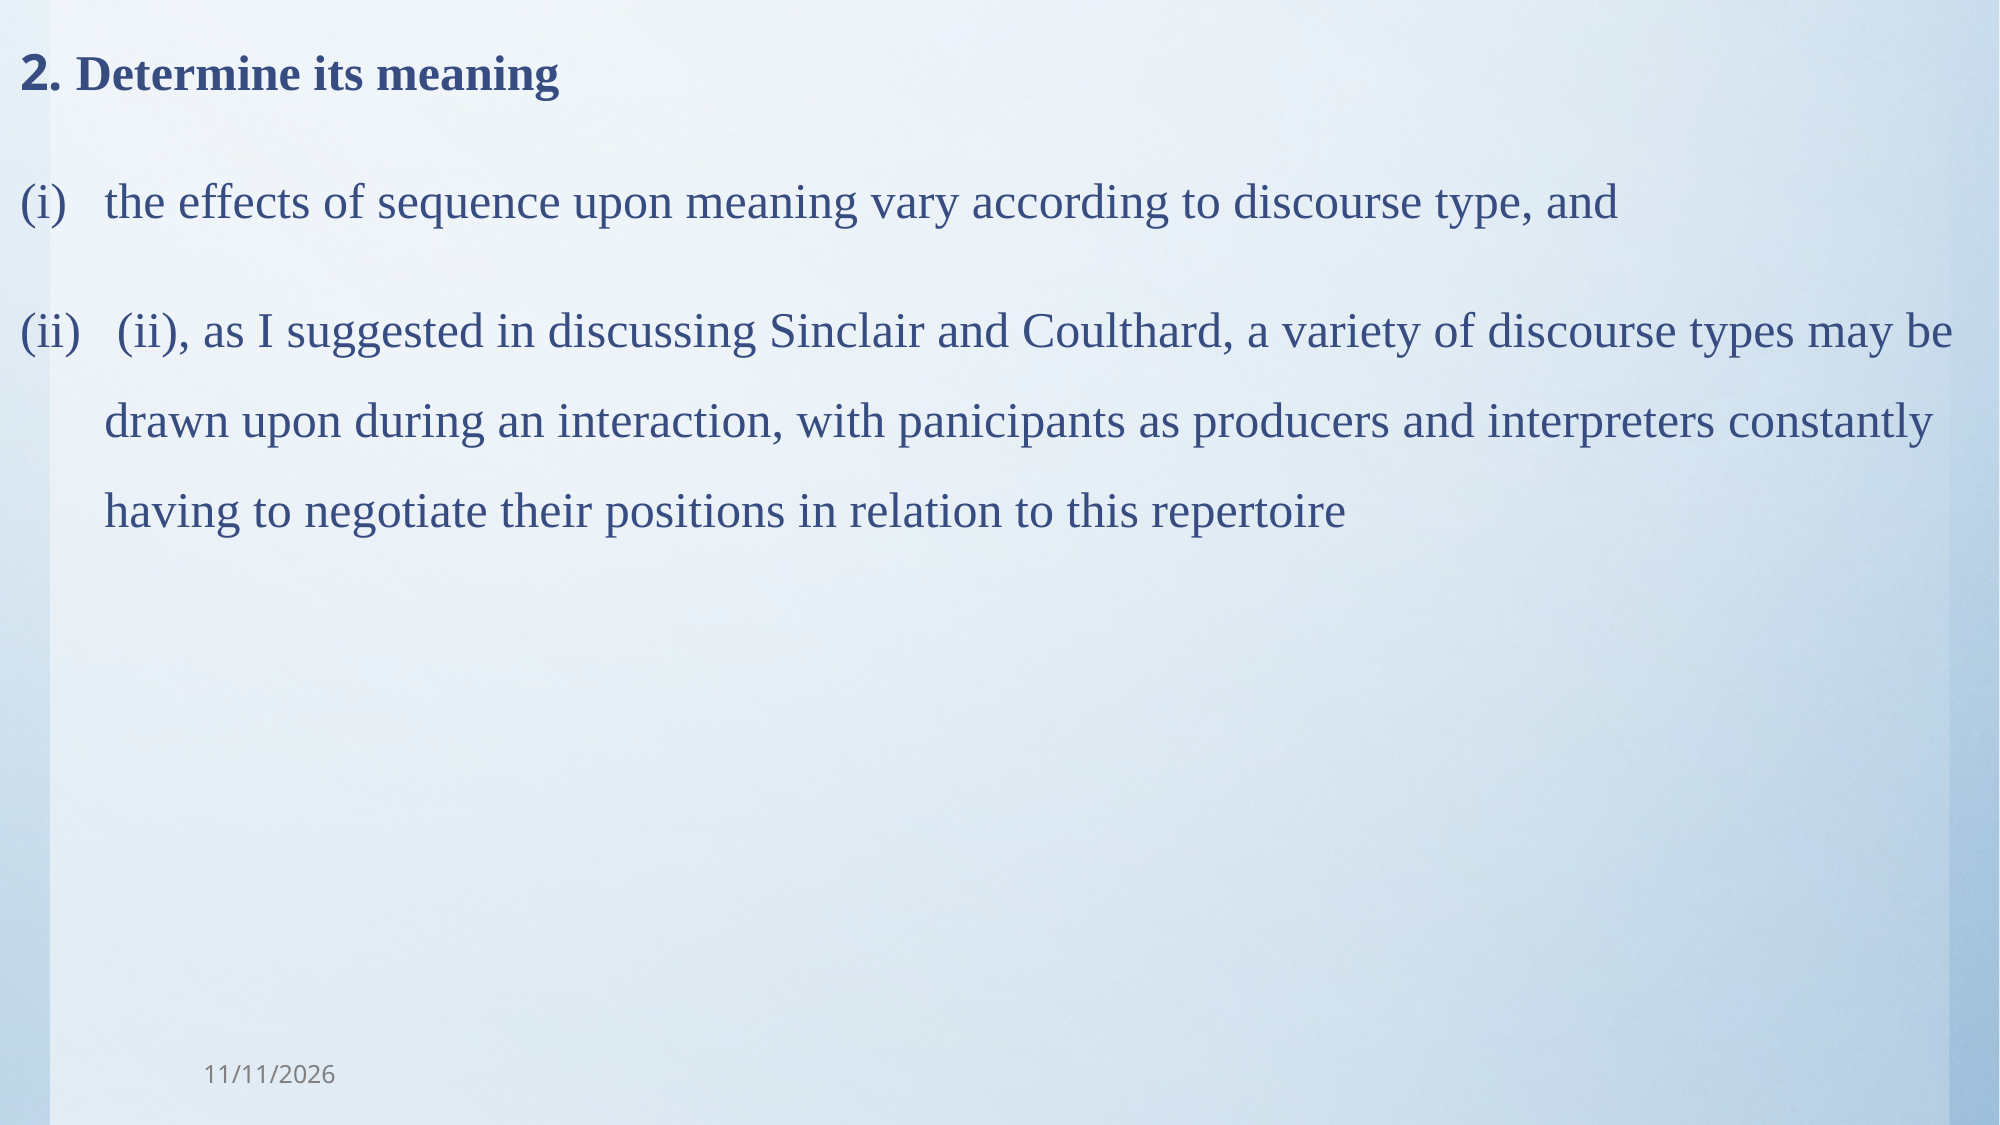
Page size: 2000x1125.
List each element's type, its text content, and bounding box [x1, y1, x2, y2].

list 2. Determine its meaning the effects of sequence upon meaning vary according to discourse type, and (ii), as I suggested in discussing Sinclair and Coulthard, a variety of discourse types may be drawn upon during an interaction, with panicipants as producers and interpreters constantly having to negotiate their positions in relation to this repertoire [0, 0, 2000, 1125]
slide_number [183, 1050, 634, 1103]
